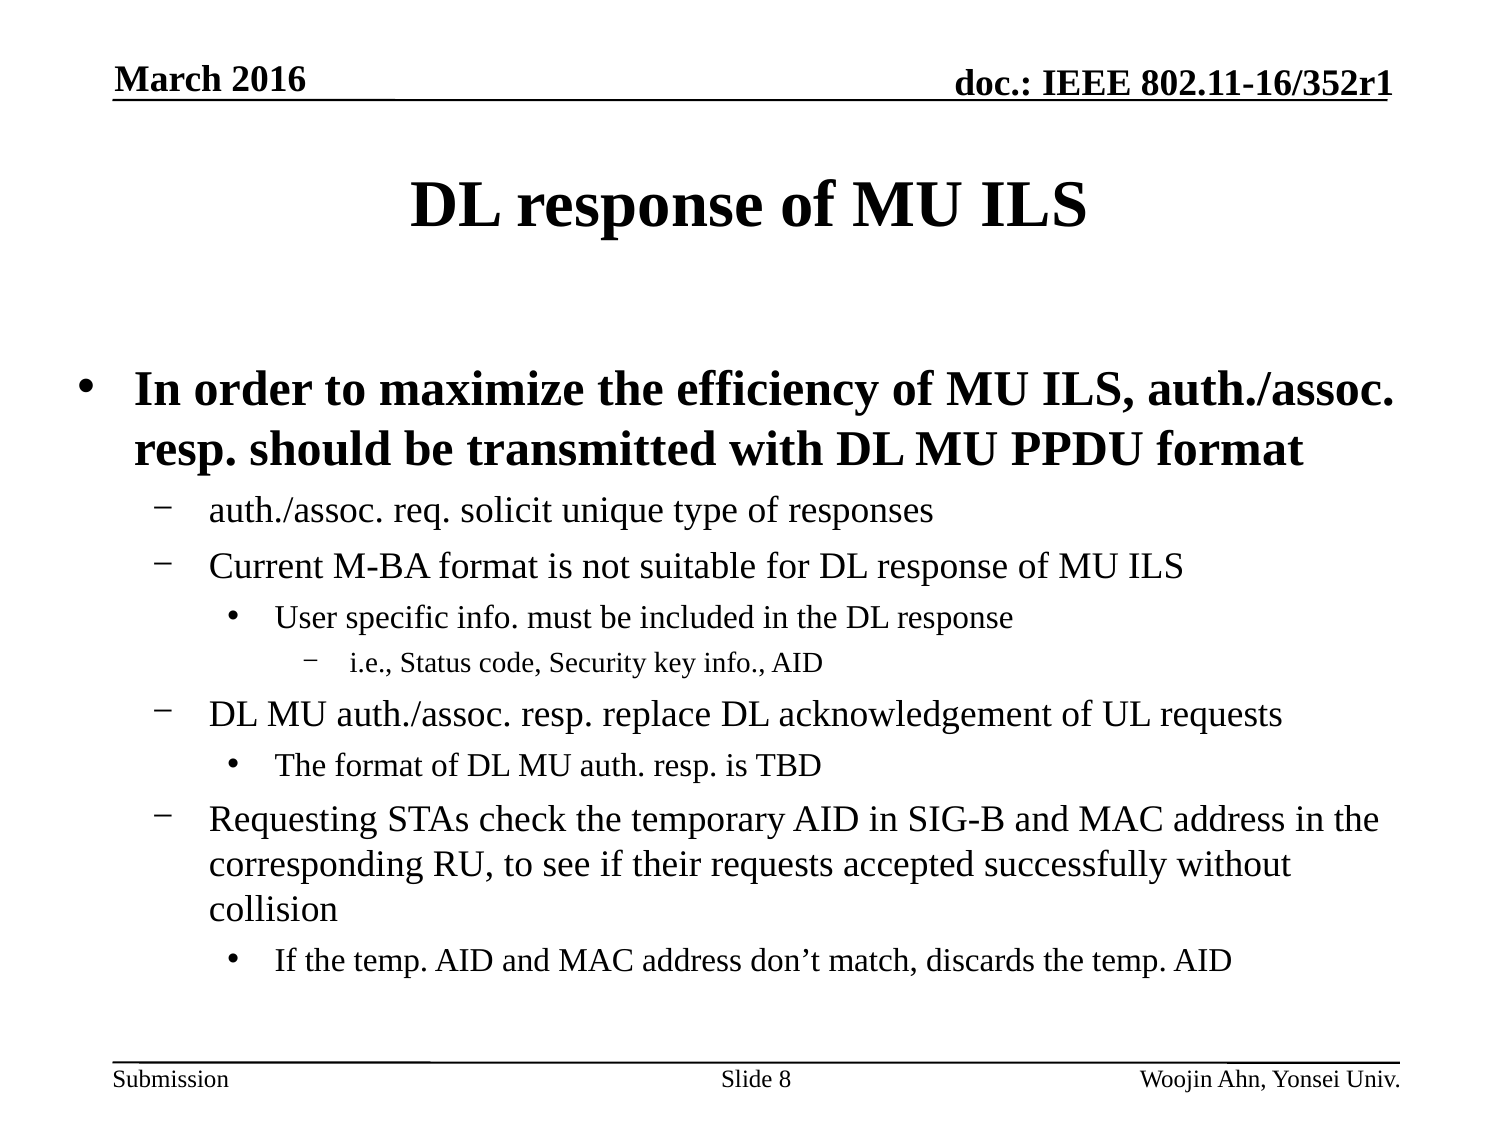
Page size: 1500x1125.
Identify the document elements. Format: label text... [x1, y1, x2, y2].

list In order to maximize the efficiency of MU ILS, auth./assoc. resp. should be transmitted with DL MU PPDU format auth./assoc. req. solicit unique type of responses Current M-BA format is not suitable for DL response of MU ILS User specific info. must be included in the DL response i.e., Status code, Security key info., AID DL MU auth./assoc. resp. replace DL acknowledgement of UL requests The format of DL MU auth. resp. is TBD Requesting STAs check the temporary AID in SIG-B and MAC address in the corresponding RU, to see if their requests accepted successfully without collision If the temp. AID and MAC address don’t match, discards the temp. AID [62, 274, 1426, 975]
title DL response of MU ILS [112, 112, 1388, 274]
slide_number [114, 54, 423, 100]
slide_number Slide 8 [712, 1061, 800, 1123]
footer Woojin Ahn, Yonsei Univ. [878, 1061, 1402, 1093]
